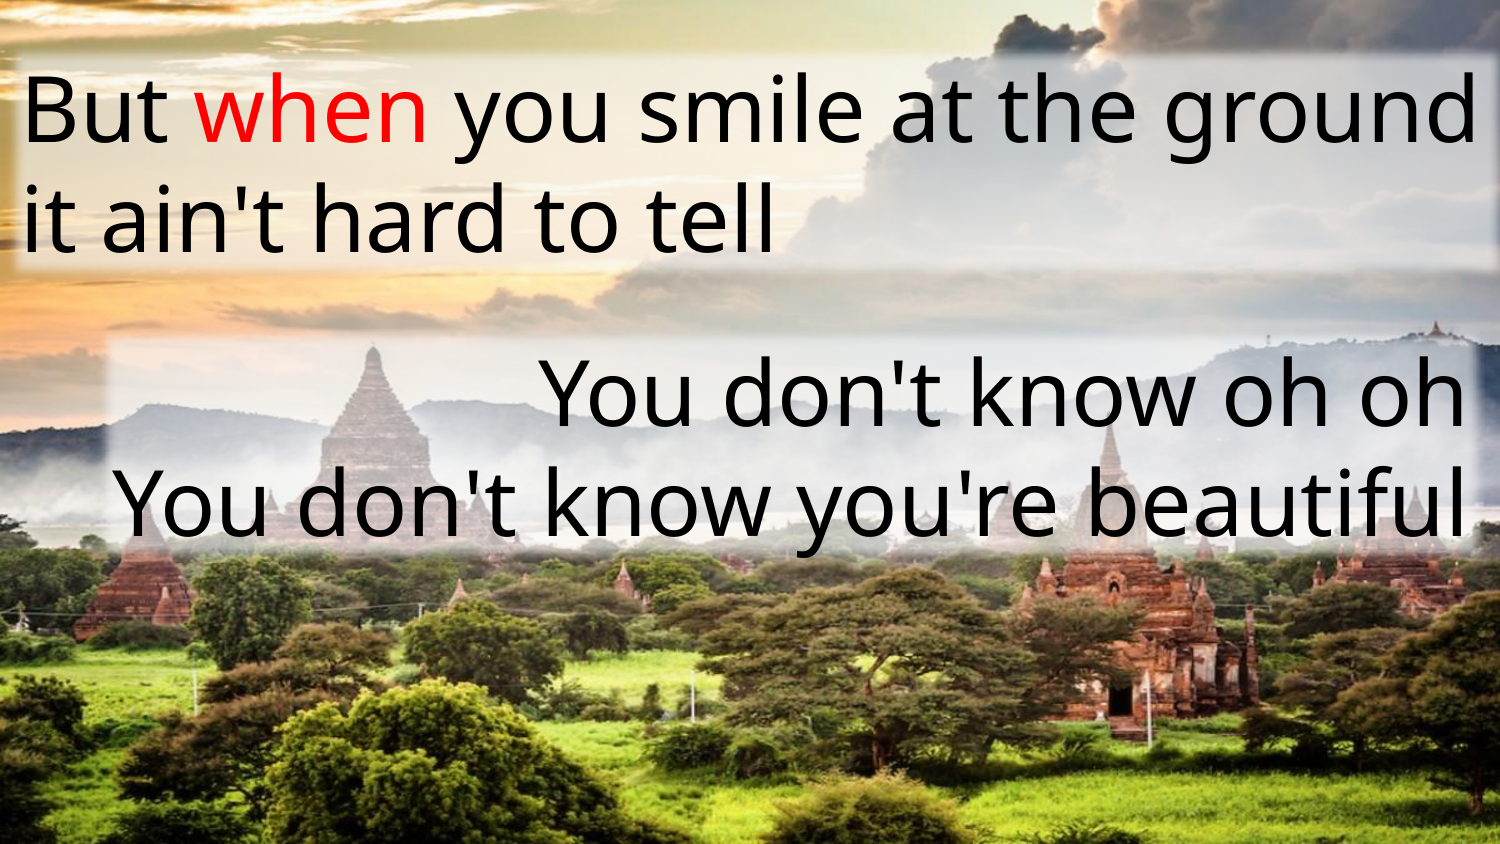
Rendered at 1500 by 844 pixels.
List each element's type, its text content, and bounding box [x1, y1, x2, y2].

text_box You don't know oh oh You don't know you're beautiful [114, 344, 1471, 549]
picture [0, 0, 1500, 844]
text_box But when you smile at the ground it ain't hard to tell [22, 60, 1492, 265]
